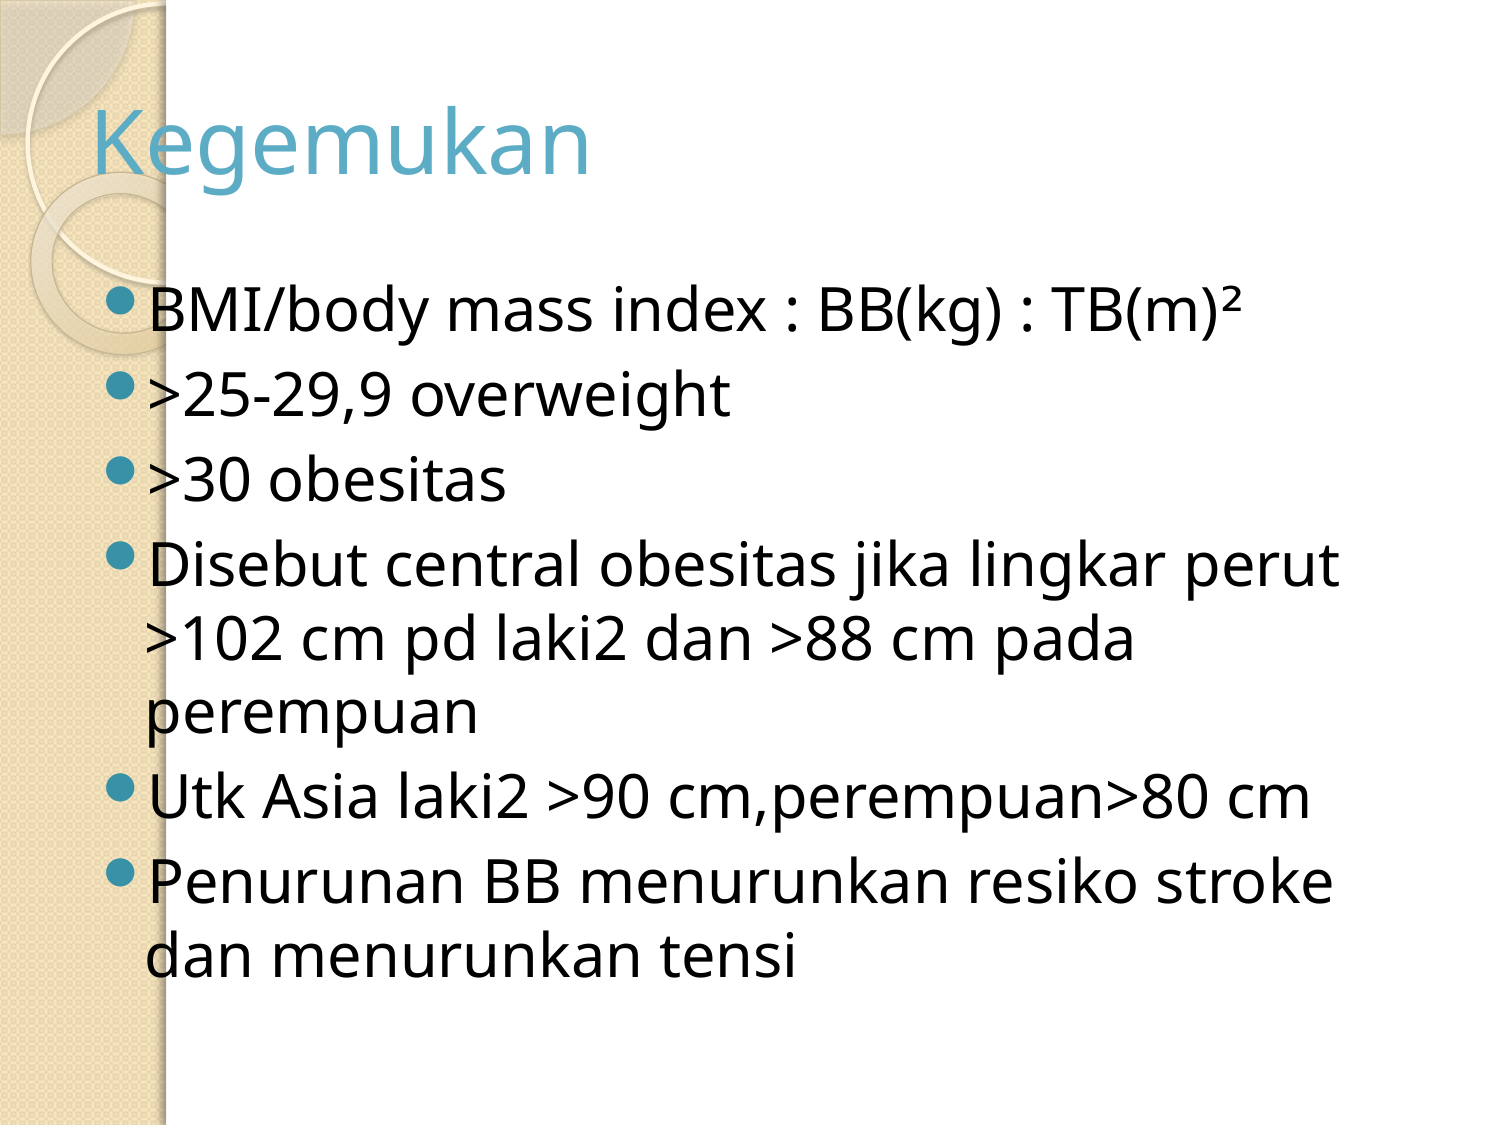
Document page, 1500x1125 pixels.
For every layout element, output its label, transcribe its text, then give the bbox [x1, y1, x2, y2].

list BMI/body mass index : BB(kg) : TB(m)‏² >25-29,9 overweight >30 obesitas Disebut central obesitas jika lingkar perut >102 cm pd laki2 dan >88 cm pada perempuan Utk Asia laki2 >90 cm,perempuan>80 cm Penurunan BB menurunkan resiko stroke dan menurunkan tensi [75, 262, 1425, 1006]
title Kegemukan [75, 45, 1425, 233]
